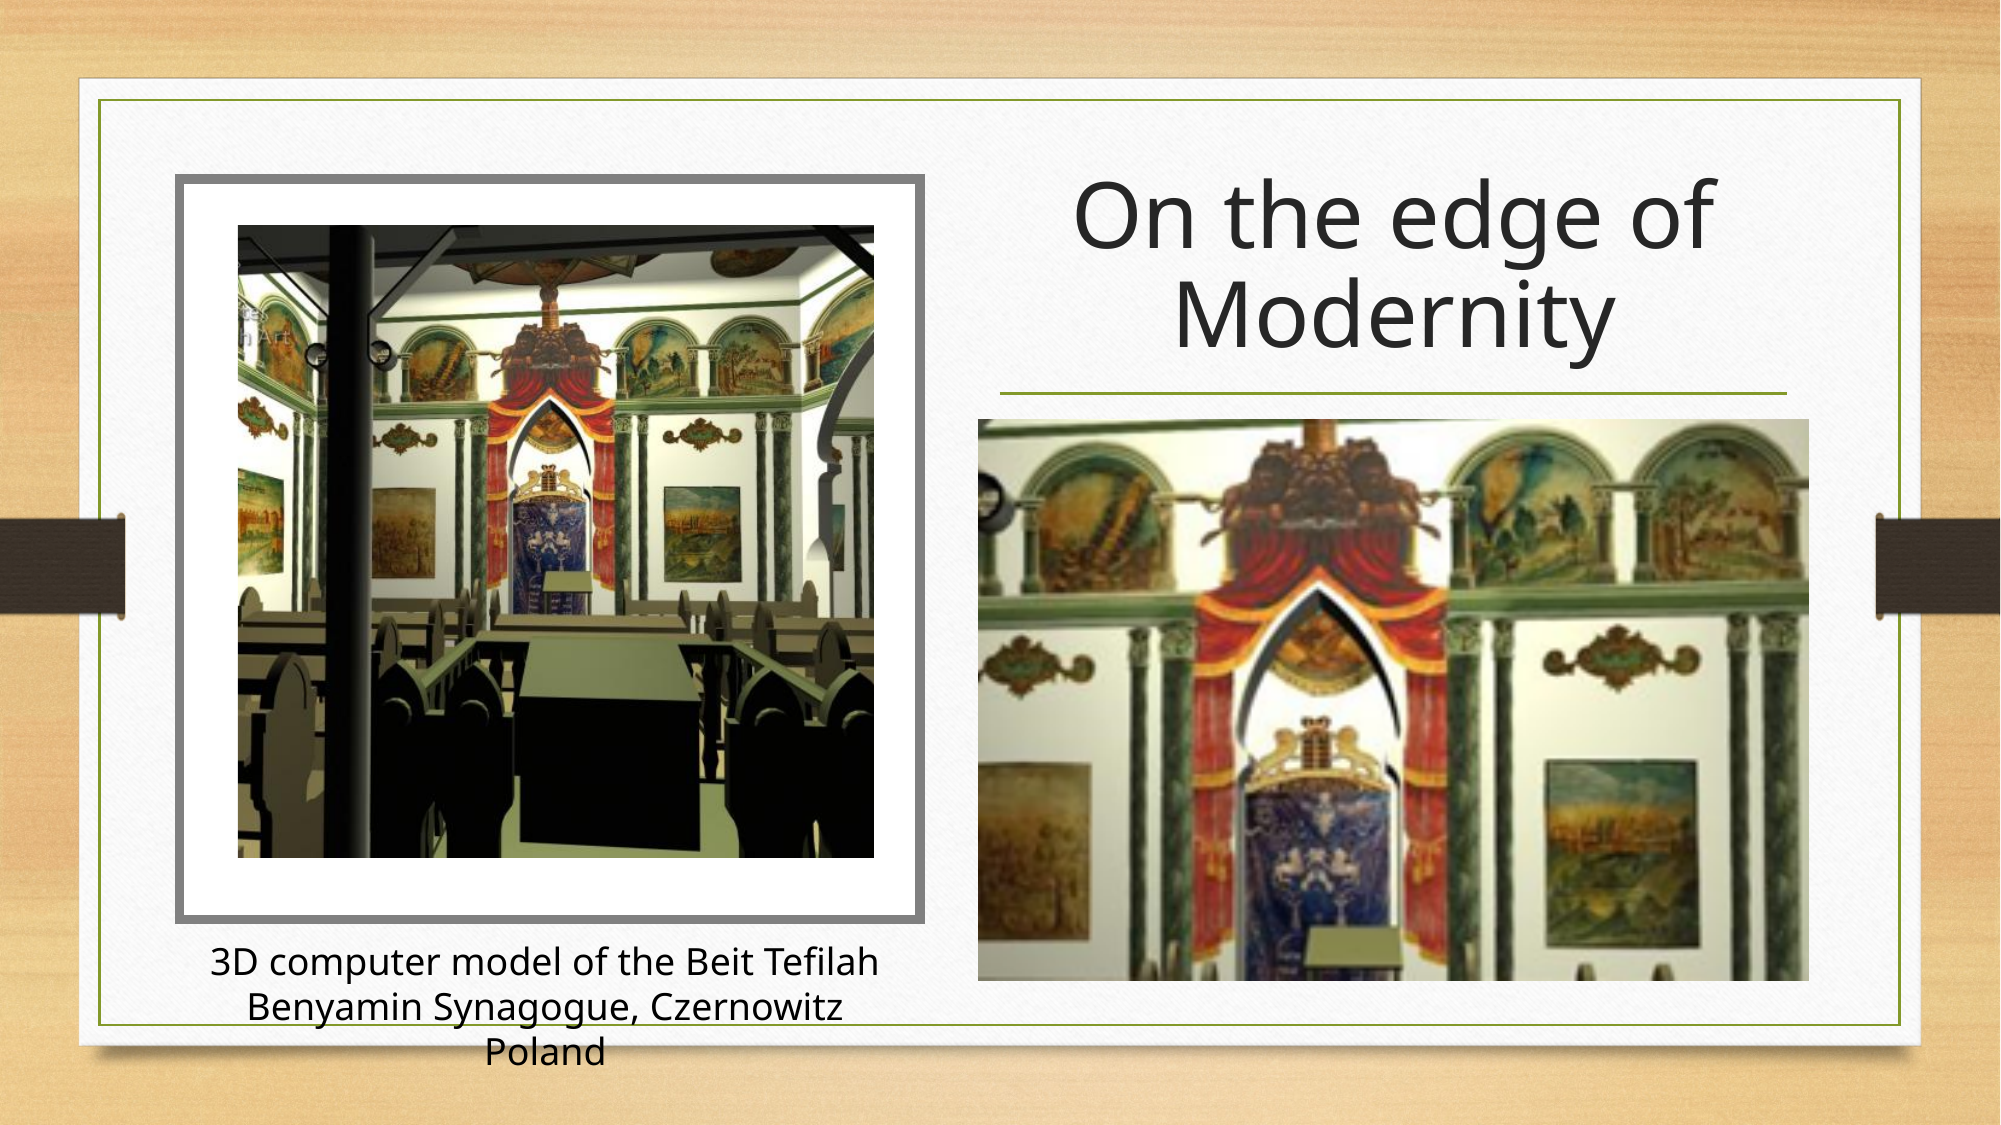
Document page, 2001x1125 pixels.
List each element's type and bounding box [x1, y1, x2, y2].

text_box [0, 0, 2000, 1125]
picture [978, 418, 1810, 982]
picture [237, 224, 875, 859]
